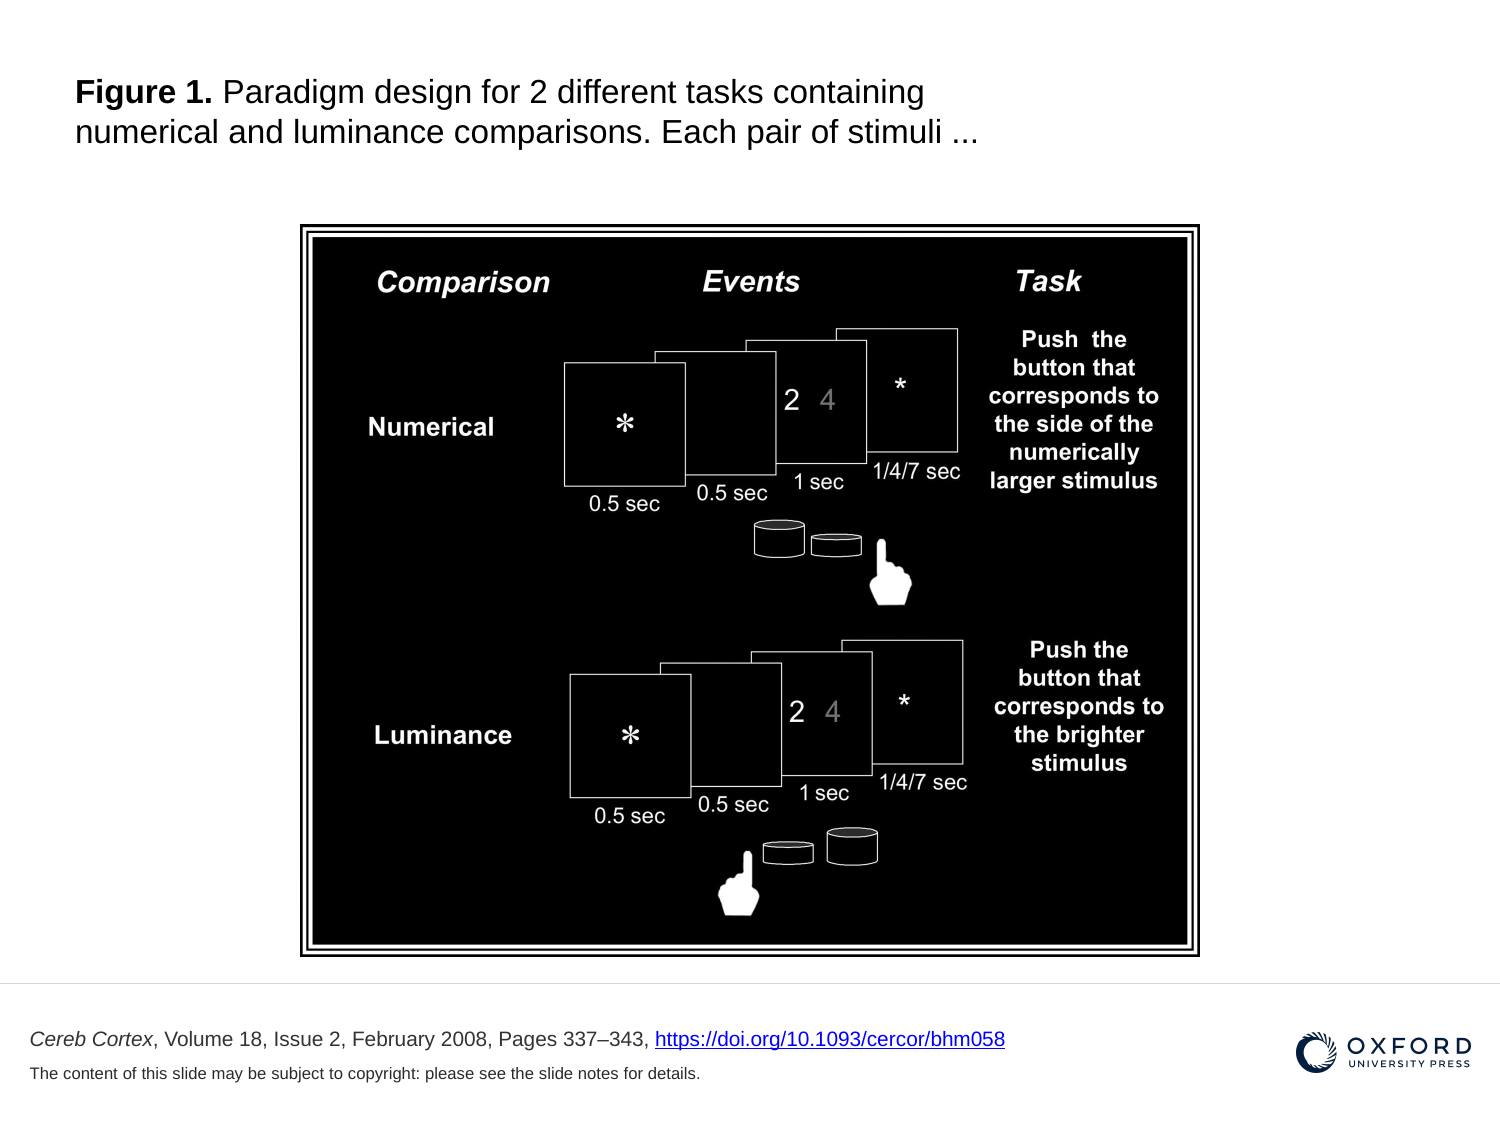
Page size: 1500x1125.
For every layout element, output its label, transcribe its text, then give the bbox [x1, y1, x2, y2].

picture [299, 224, 1200, 957]
footer Cereb Cortex, Volume 18, Issue 2, February 2008, Pages 337–343, https://doi.org/10.1093/cercor/bhm058 The content of this slide may be subject to copyright: please see the slide notes for details. [0, 983, 1260, 1125]
picture [1296, 1032, 1471, 1073]
title Figure 1. Paradigm design for 2 different tasks containing numerical and luminance comparisons. Each pair of stimuli ... [75, 69, 1078, 171]
